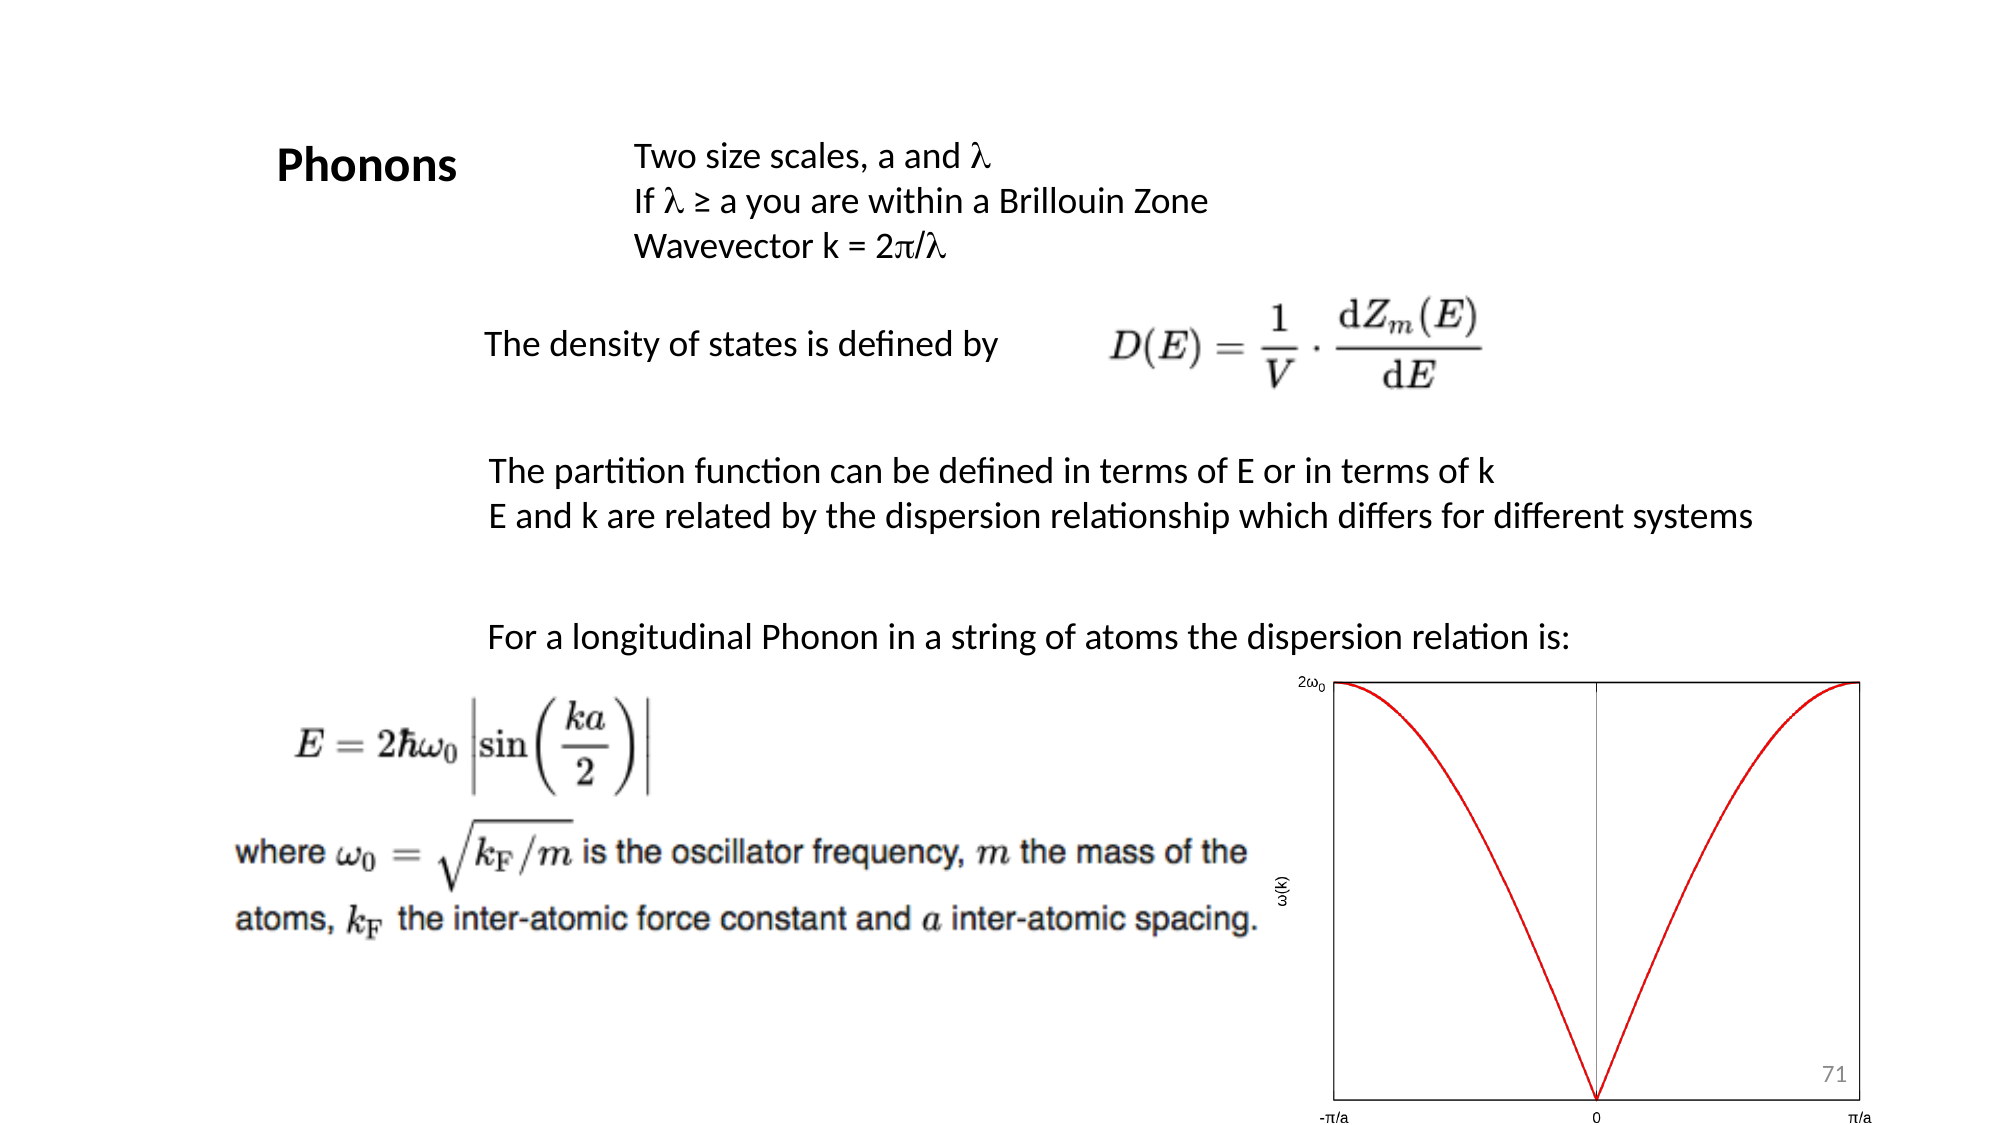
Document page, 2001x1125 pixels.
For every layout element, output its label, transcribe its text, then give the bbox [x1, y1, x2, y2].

text_box The partition function can be defined in terms of E or in terms of k E and k are related by the dispersion relationship which differs for different systems [473, 438, 1770, 544]
text_box The density of states is defined by [469, 311, 1023, 372]
text_box Two size scales, a and l If l ≥ a you are within a Brillouin Zone Wavevector k = 2p/l [619, 124, 1225, 274]
picture [1090, 275, 1489, 409]
text_box Phonons [262, 124, 473, 199]
text_box For a longitudinal Phonon in a string of atoms the dispersion relation is: [473, 604, 1596, 665]
picture [224, 665, 1885, 1125]
